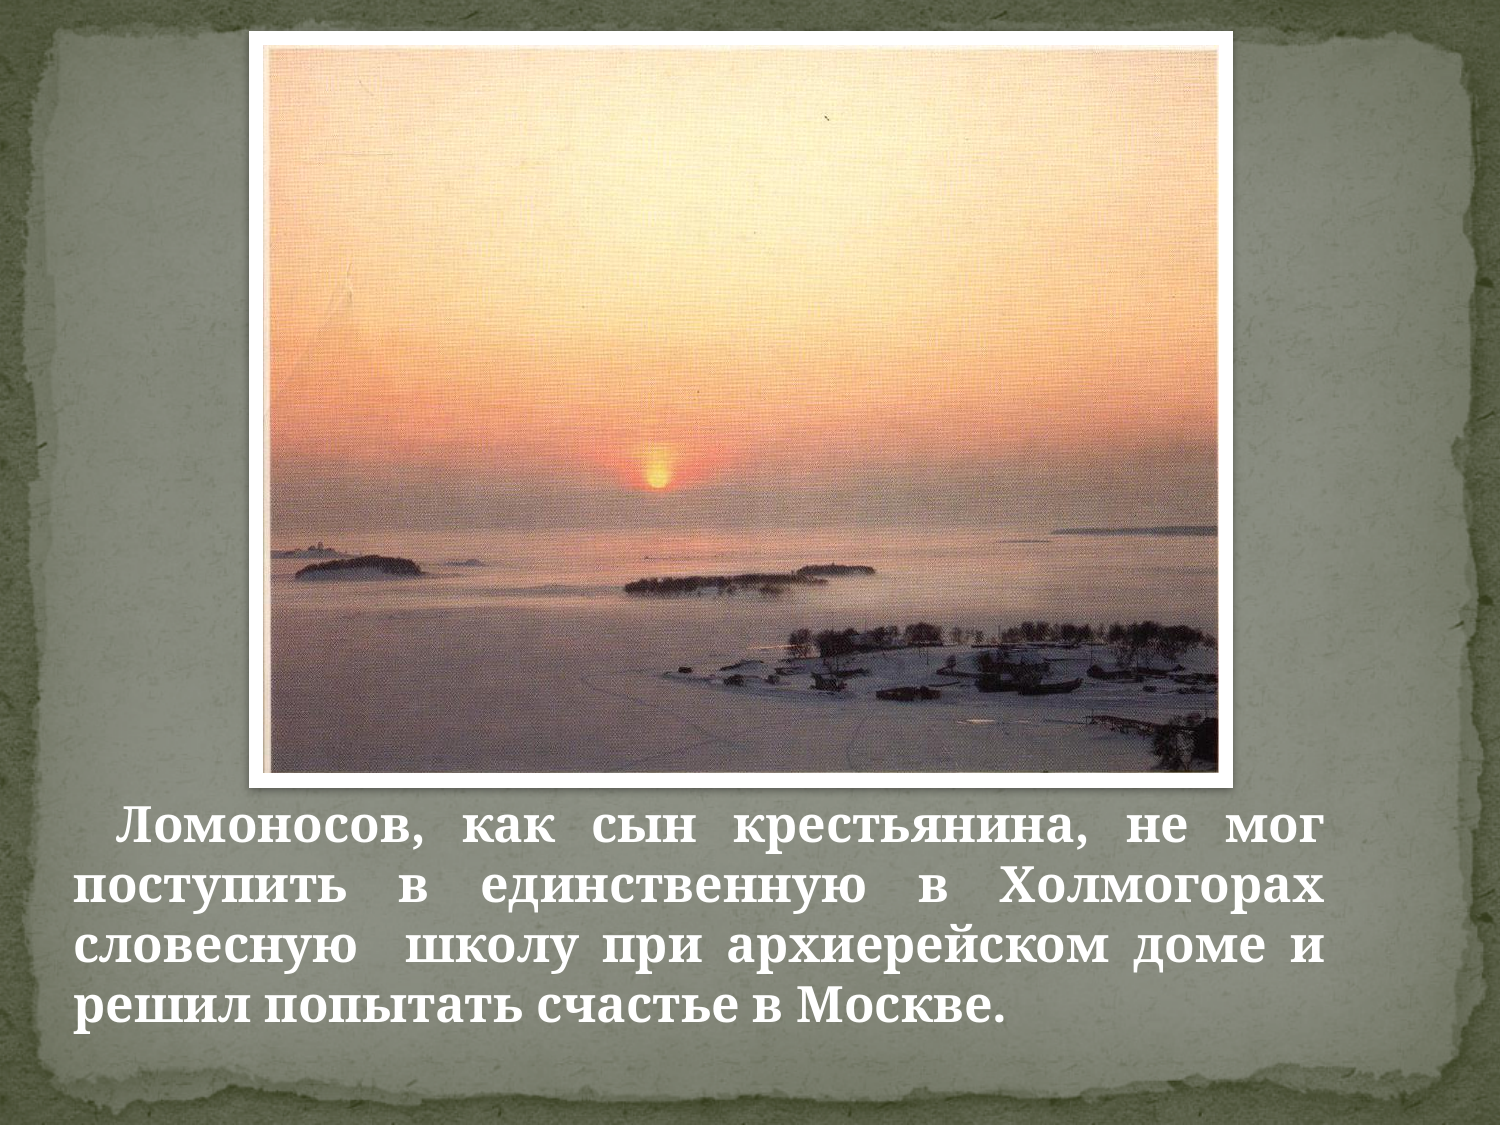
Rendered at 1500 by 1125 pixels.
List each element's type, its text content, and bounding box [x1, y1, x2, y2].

picture [263, 45, 1219, 773]
list Ломоносов, как сын крестьянина, не мог поступить в единственную в Холмогорах словесную школу при архиерейском доме и решил попытать счастье в Москве. [58, 784, 1341, 1125]
